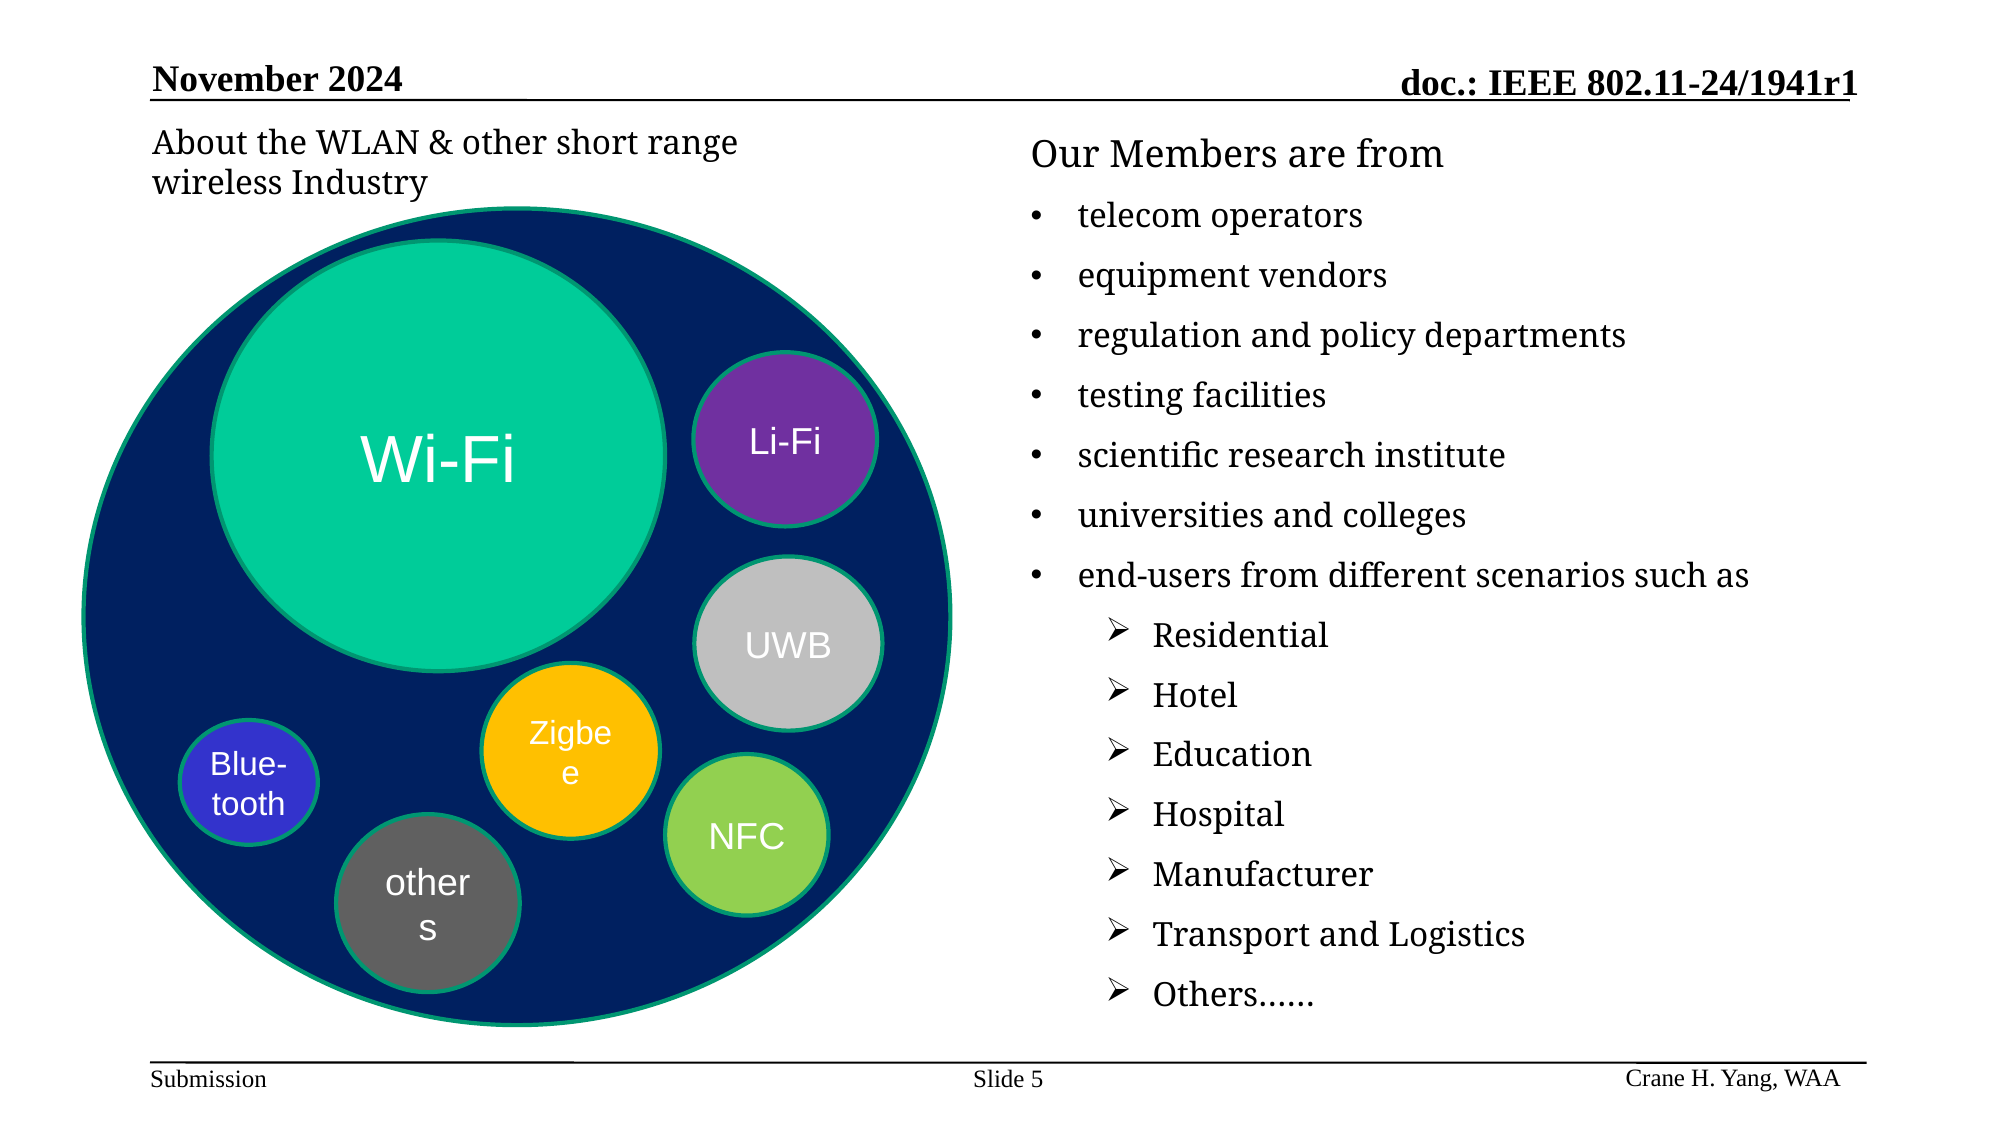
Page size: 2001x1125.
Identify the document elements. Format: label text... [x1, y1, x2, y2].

slide_number Slide 5 [950, 1061, 1067, 1123]
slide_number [152, 54, 563, 100]
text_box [83, 208, 951, 1026]
text_box About the WLAN & other short range wireless Industry [137, 113, 849, 206]
text_box Crane H. Yang, WAA [1610, 1054, 1899, 1100]
text_box Our Members are from telecom operators equipment vendors regulation and policy departments testing facilities scientific research institute universities and colleges end-users from different scenarios such as Residential Hotel Education Hospital Manufacturer Transport and Logistics Others…… [1015, 99, 1958, 1021]
